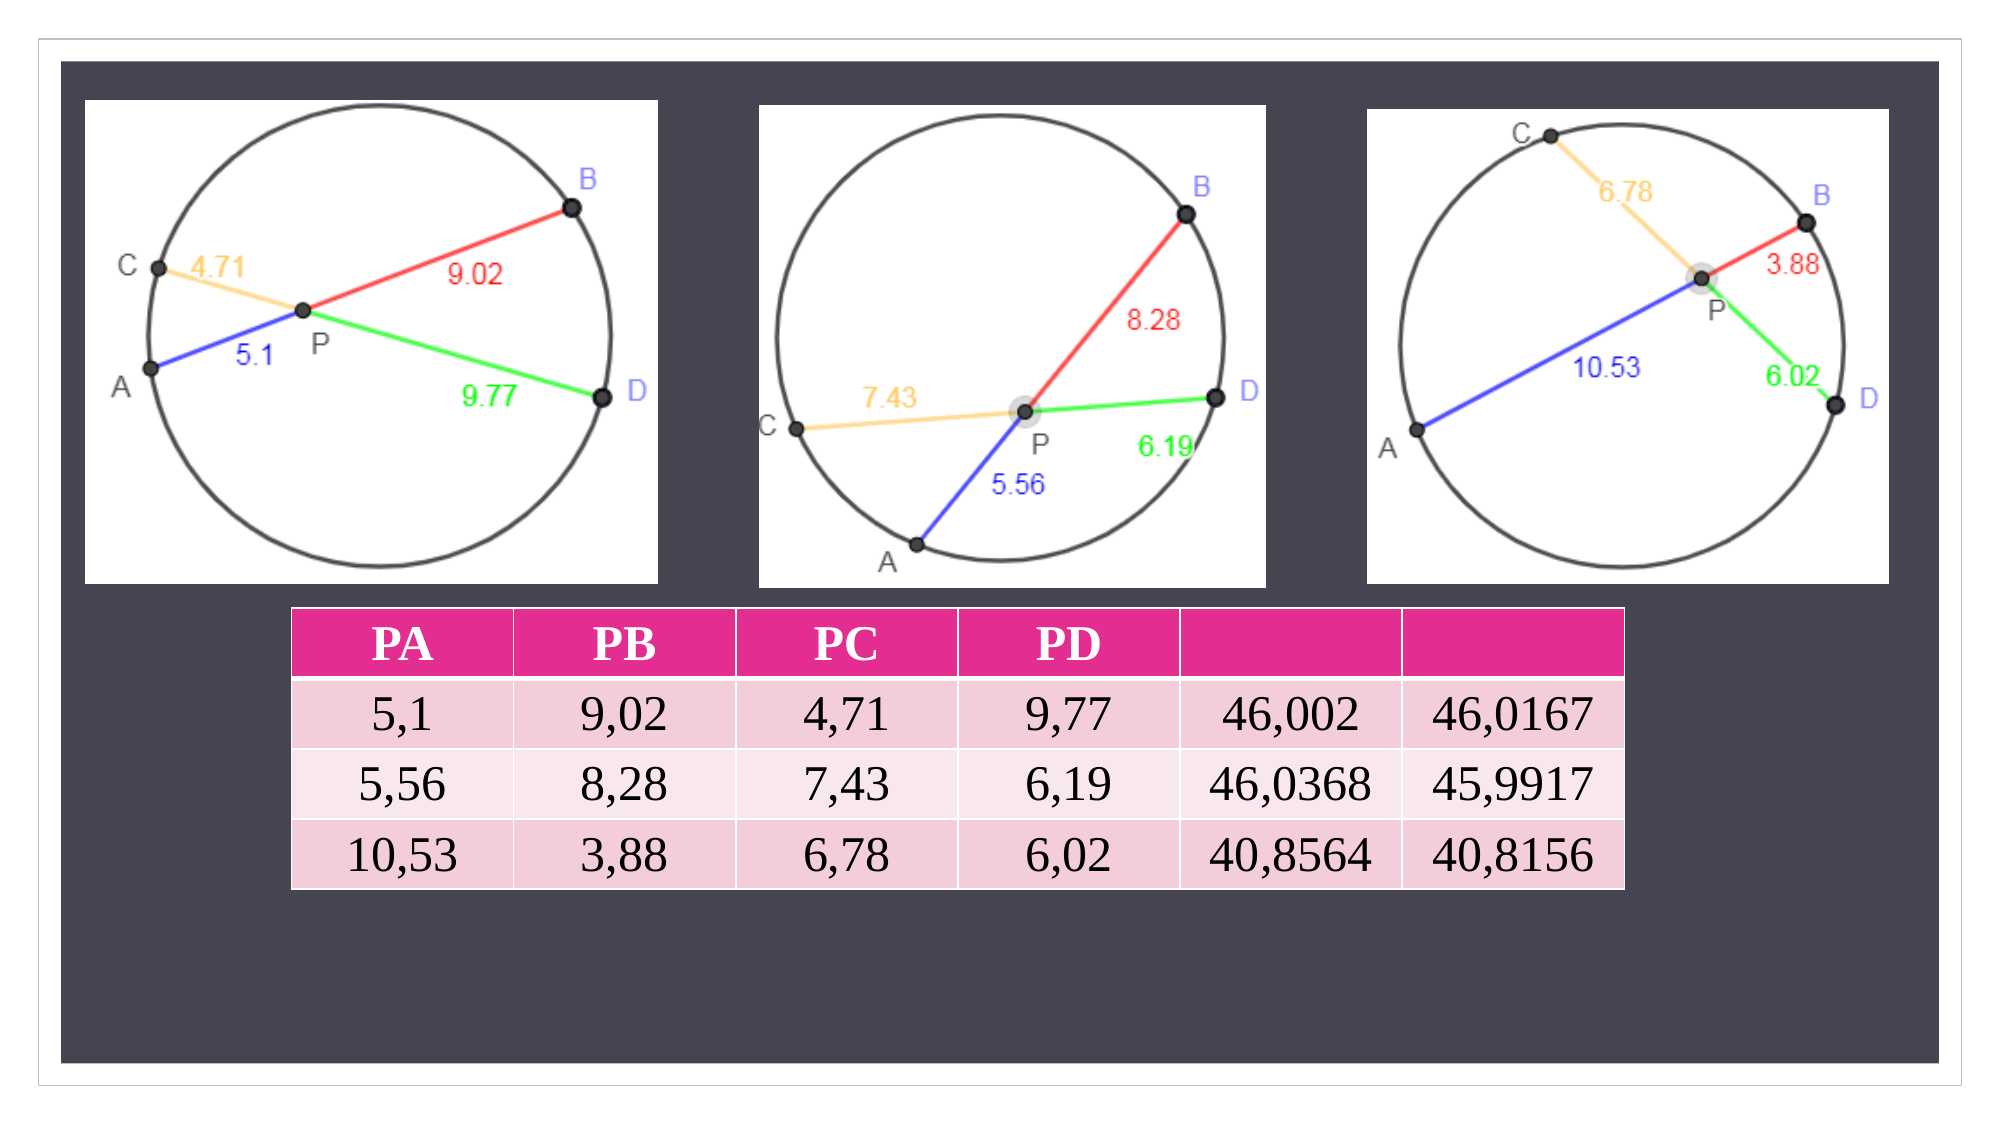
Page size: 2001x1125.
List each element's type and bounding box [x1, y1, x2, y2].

picture [85, 100, 658, 585]
picture [1367, 109, 1889, 585]
picture [759, 105, 1266, 588]
